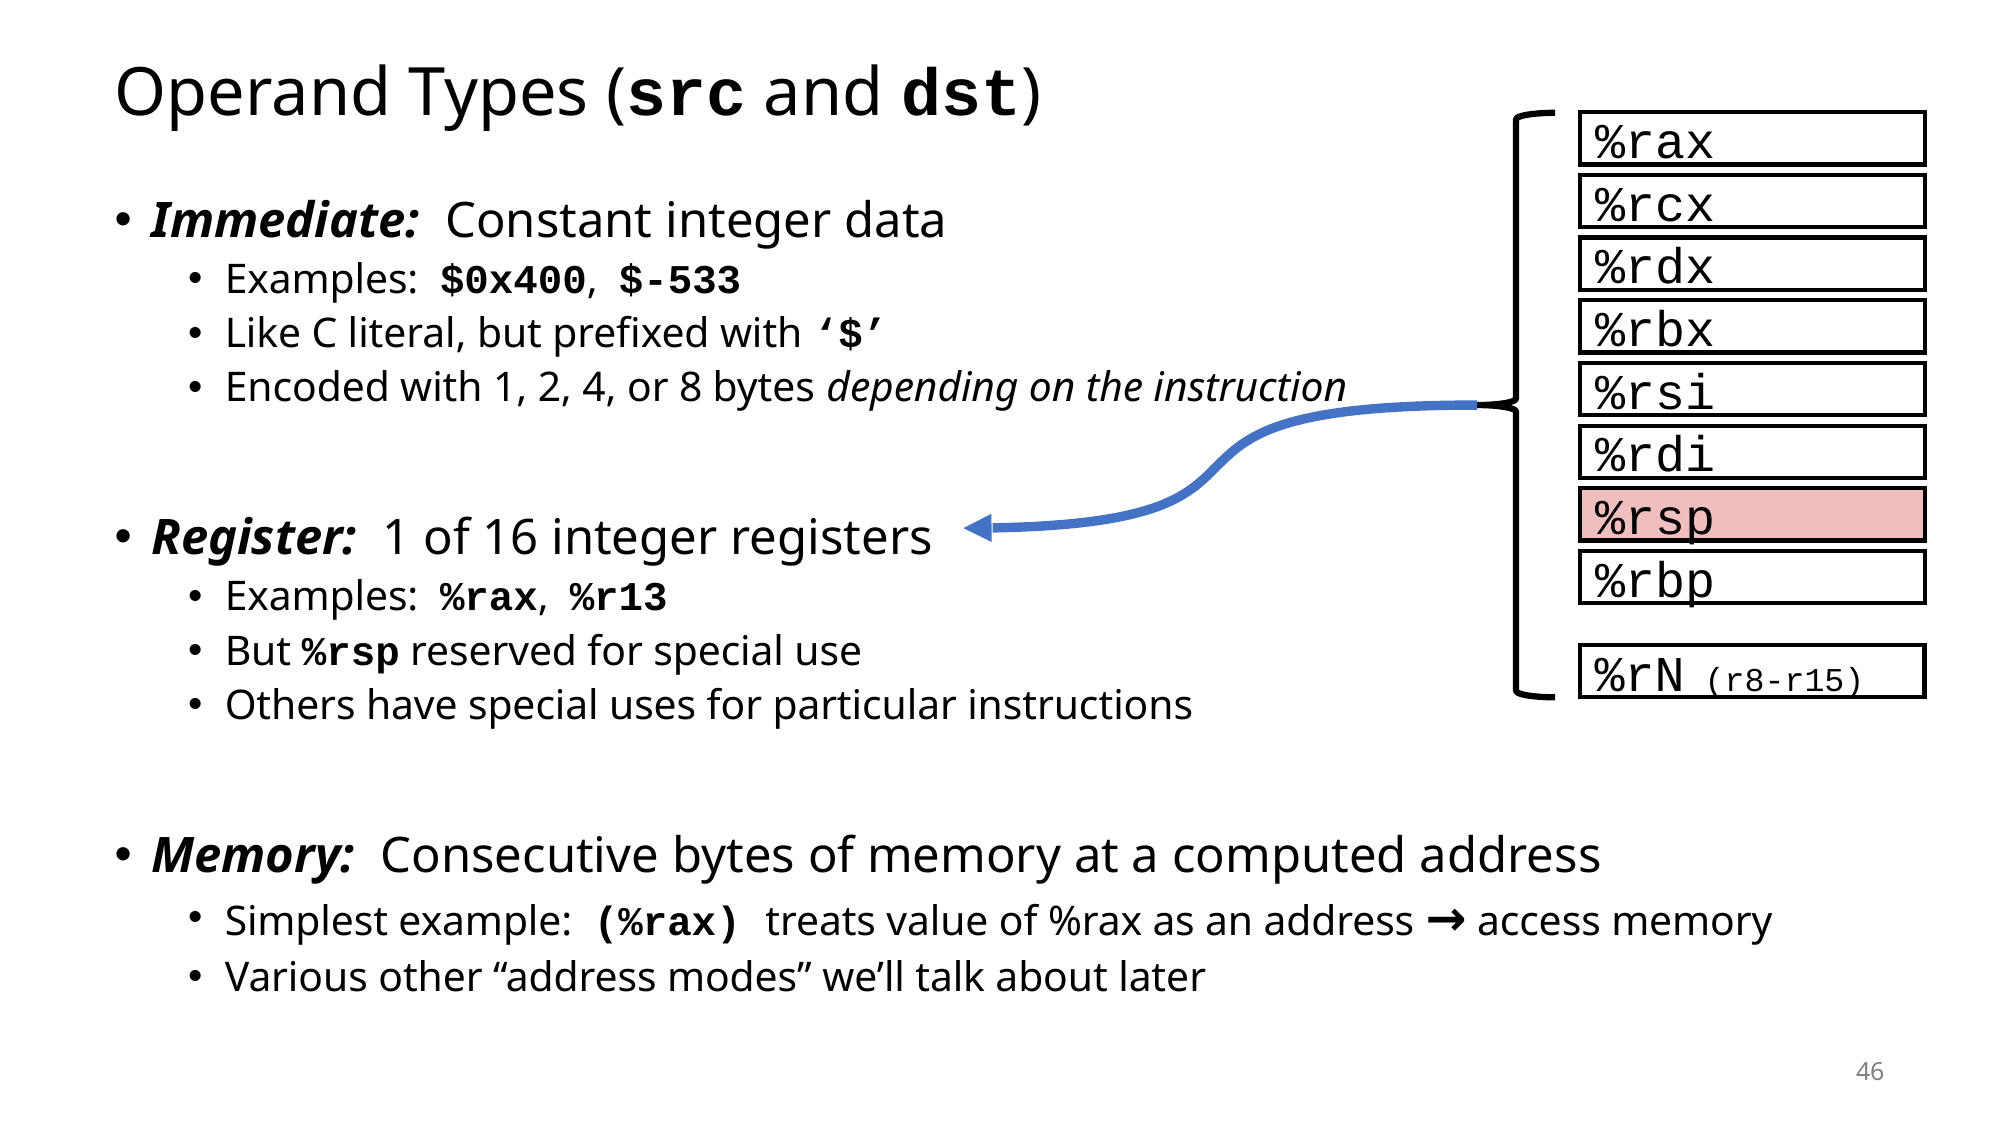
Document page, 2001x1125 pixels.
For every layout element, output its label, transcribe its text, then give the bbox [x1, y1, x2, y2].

slide_number 46 [1749, 1042, 1900, 1103]
title Operand Types (src and dst) [99, 37, 1900, 150]
list Immediate: Constant integer data Examples: $0x400, $-533 Like C literal, but prefixed with ‘$’ Encoded with 1, 2, 4, or 8 bytes depending on the instruction Register: 1 of 16 integer registers Examples: %rax, %r13 But %rsp reserved for special use Others have special uses for particular instructions Memory: Consecutive bytes of memory at a computed address Simplest example: (%rax) treats value of %rax as an address → access memory Various other “address modes” we’ll talk about later [99, 187, 1900, 1013]
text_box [963, 404, 1477, 529]
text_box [1579, 112, 1926, 698]
text_box [1478, 112, 1556, 698]
